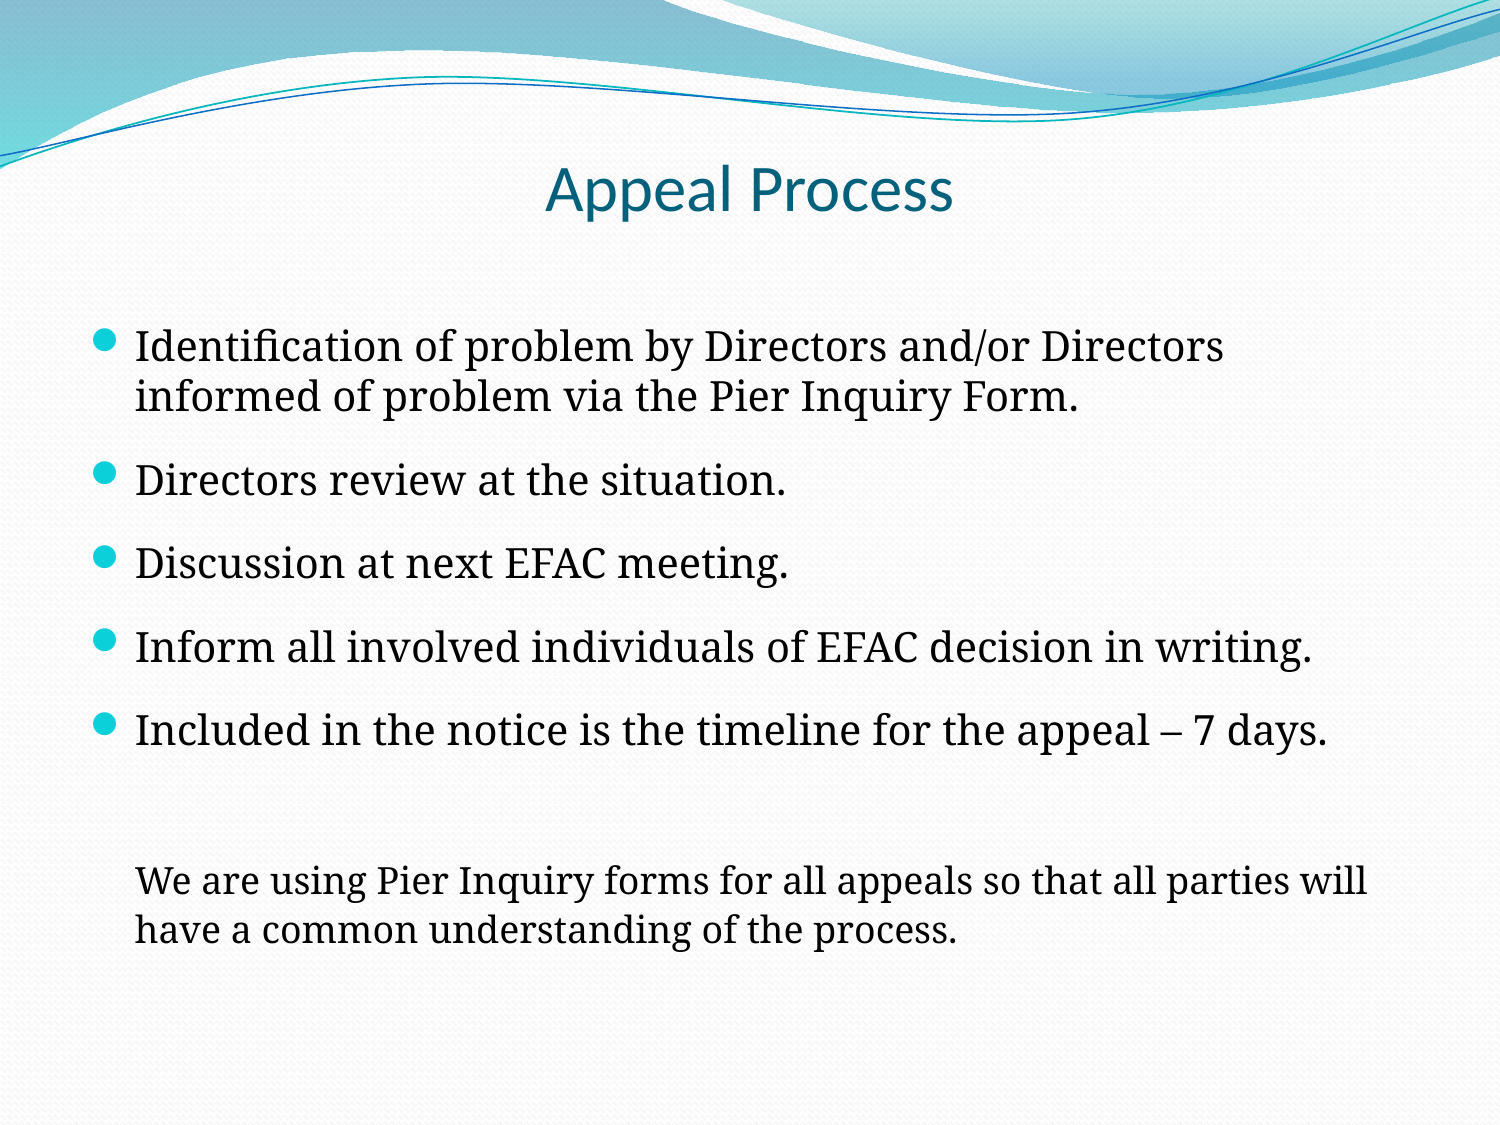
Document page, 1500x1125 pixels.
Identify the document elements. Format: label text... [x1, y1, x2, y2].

list Identification of problem by Directors and/or Directors informed of problem via the Pier Inquiry Form. Directors review at the situation. Discussion at next EFAC meeting. Inform all involved individuals of EFAC decision in writing. Included in the notice is the timeline for the appeal – 7 days. We are using Pier Inquiry forms for all appeals so that all parties will have a common understanding of the process. [75, 312, 1425, 1038]
title Appeal Process [75, 115, 1425, 225]
